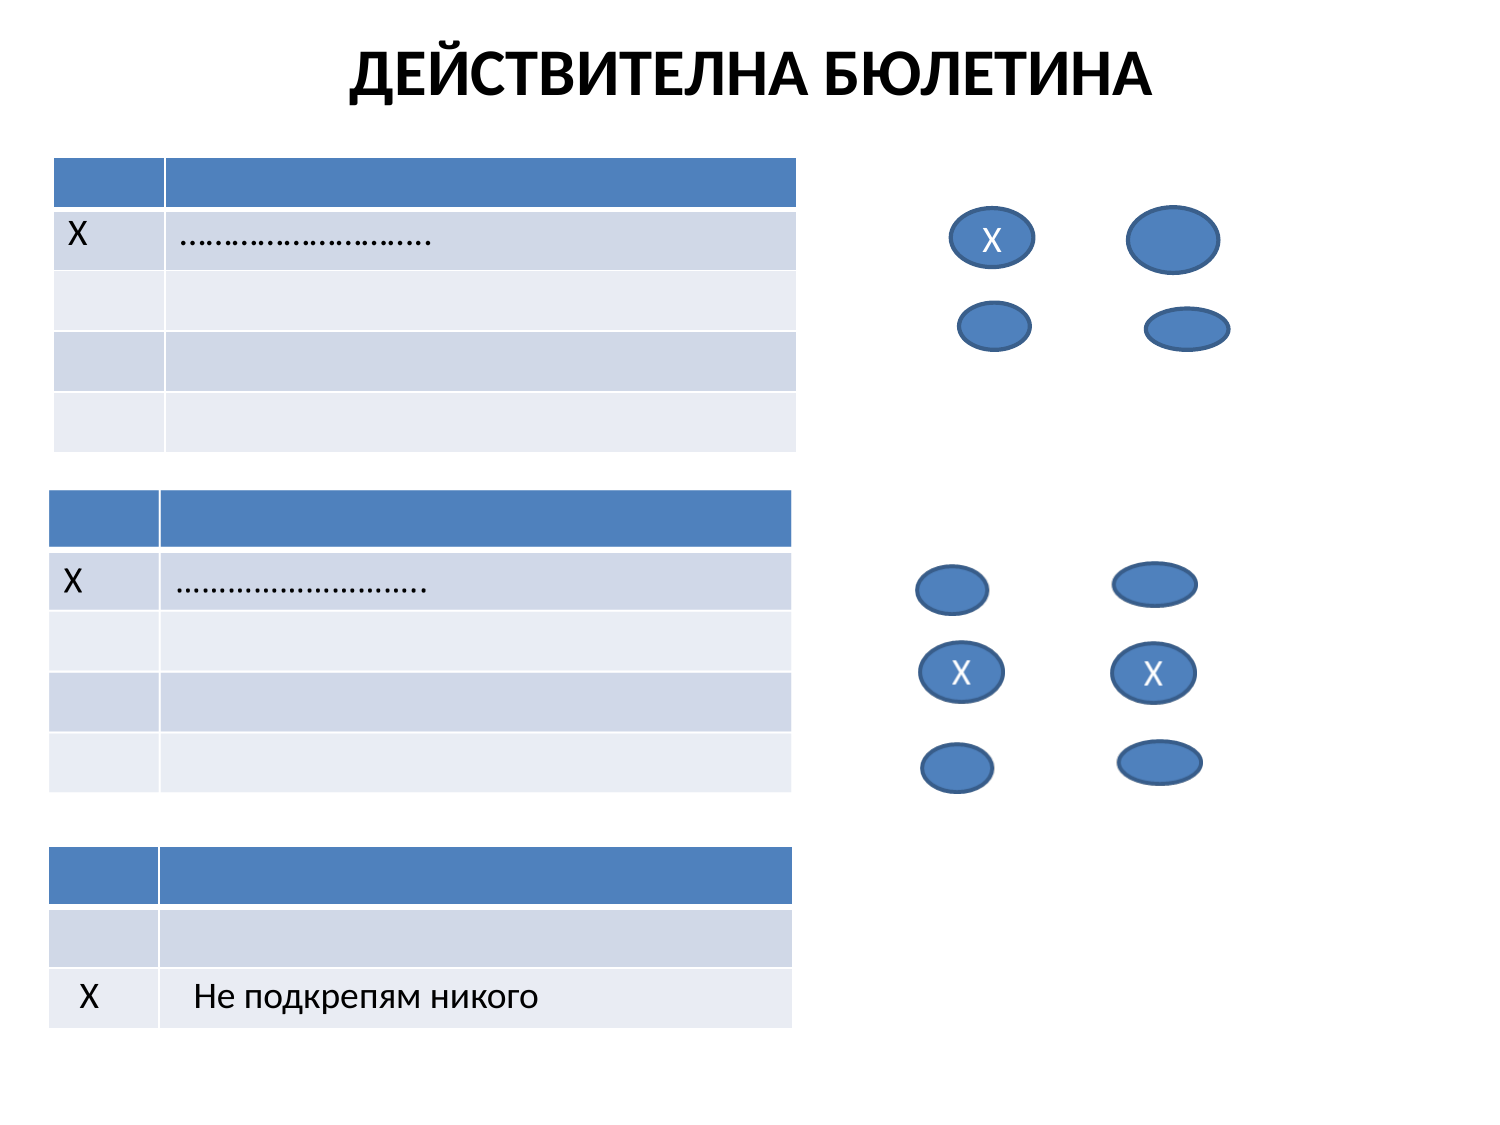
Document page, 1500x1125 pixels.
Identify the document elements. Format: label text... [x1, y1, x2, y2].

table_cell Х [54, 212, 164, 270]
table_cell [49, 910, 158, 967]
table_header [160, 847, 792, 904]
table_header [166, 158, 796, 207]
picture [920, 739, 1203, 794]
table_cell [49, 969, 158, 1028]
table_cell [160, 969, 792, 1028]
table_cell ……………………….. [166, 212, 796, 270]
table_cell [166, 332, 796, 391]
table_cell [166, 271, 796, 330]
text_box [1143, 306, 1231, 352]
table_header [54, 158, 164, 207]
text_box Х [64, 964, 160, 1024]
picture [1109, 637, 1197, 720]
table_cell [54, 332, 164, 391]
text_box [956, 300, 1032, 352]
text_box Не подкрепям никого [178, 964, 699, 1024]
picture [47, 488, 794, 795]
table_cell [54, 393, 164, 452]
table_header [49, 847, 158, 904]
title ДЕЙСТВИТЕЛНА БЮЛЕТИНА [76, 0, 1427, 138]
text_box Х [948, 205, 1036, 270]
text_box [1125, 205, 1221, 276]
picture [915, 561, 1199, 616]
table_cell [166, 393, 796, 452]
picture [918, 636, 1005, 719]
table_cell [160, 910, 792, 967]
table_cell [54, 271, 164, 330]
